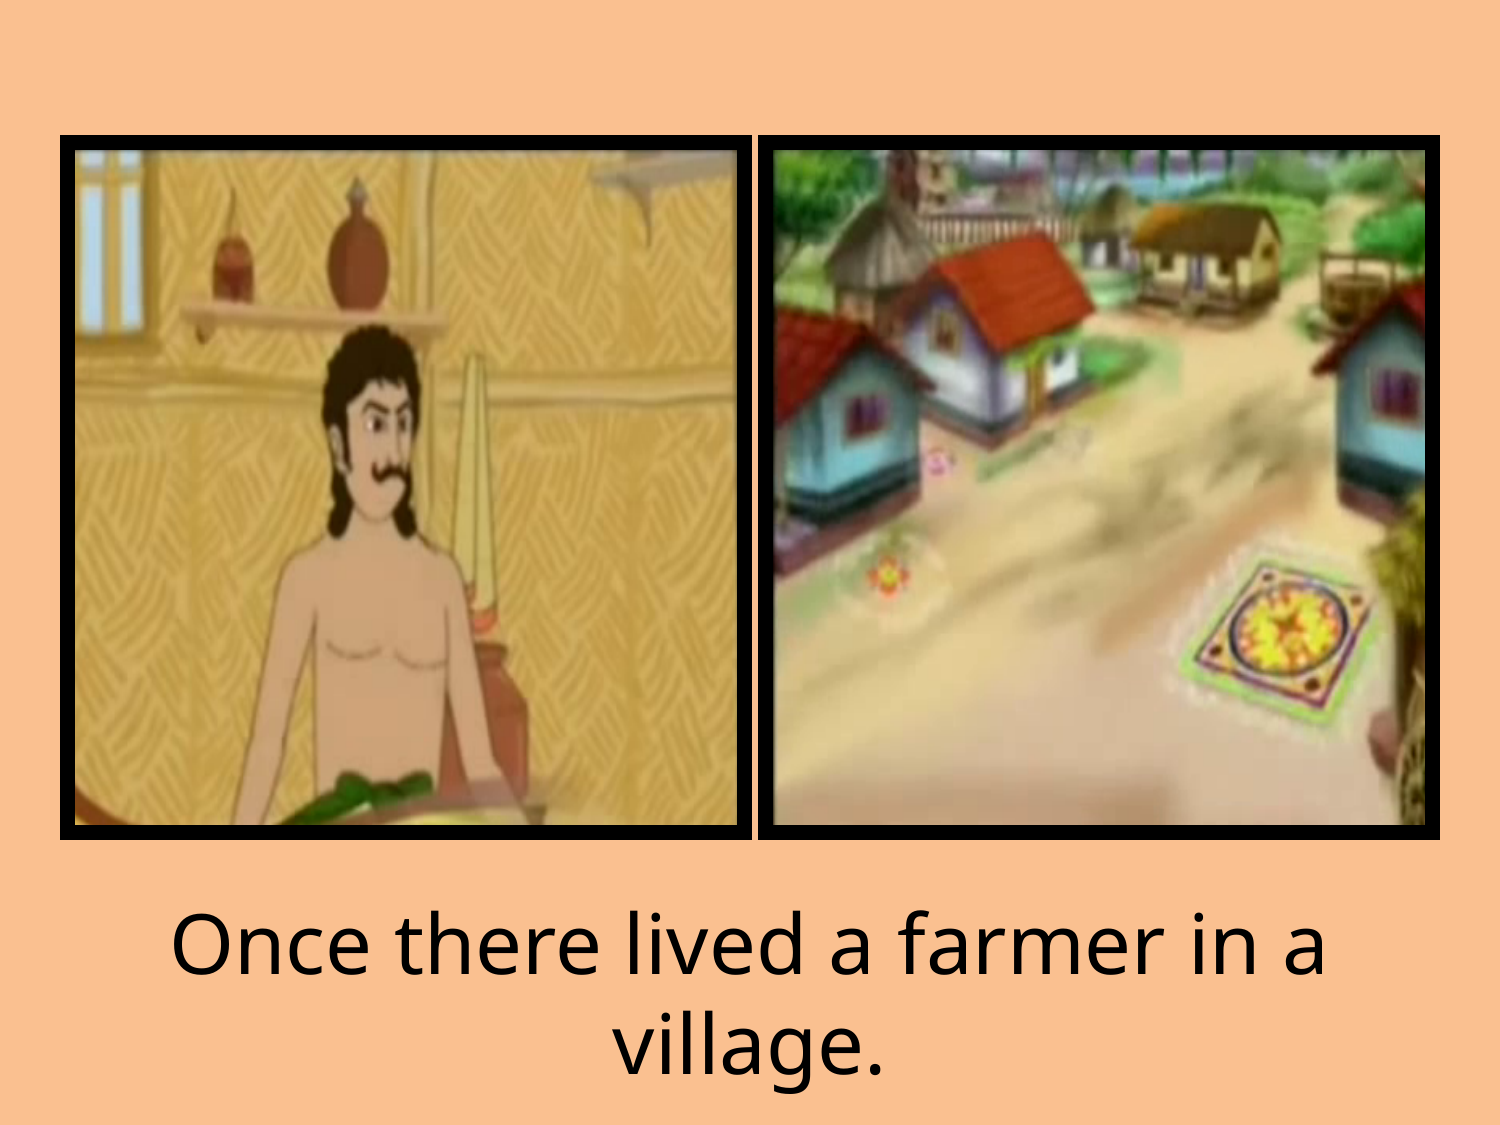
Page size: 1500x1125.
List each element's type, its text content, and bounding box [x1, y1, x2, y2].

picture [772, 149, 1426, 826]
text_box Once there lived a farmer in a village. [37, 883, 1463, 1099]
picture [74, 149, 738, 826]
